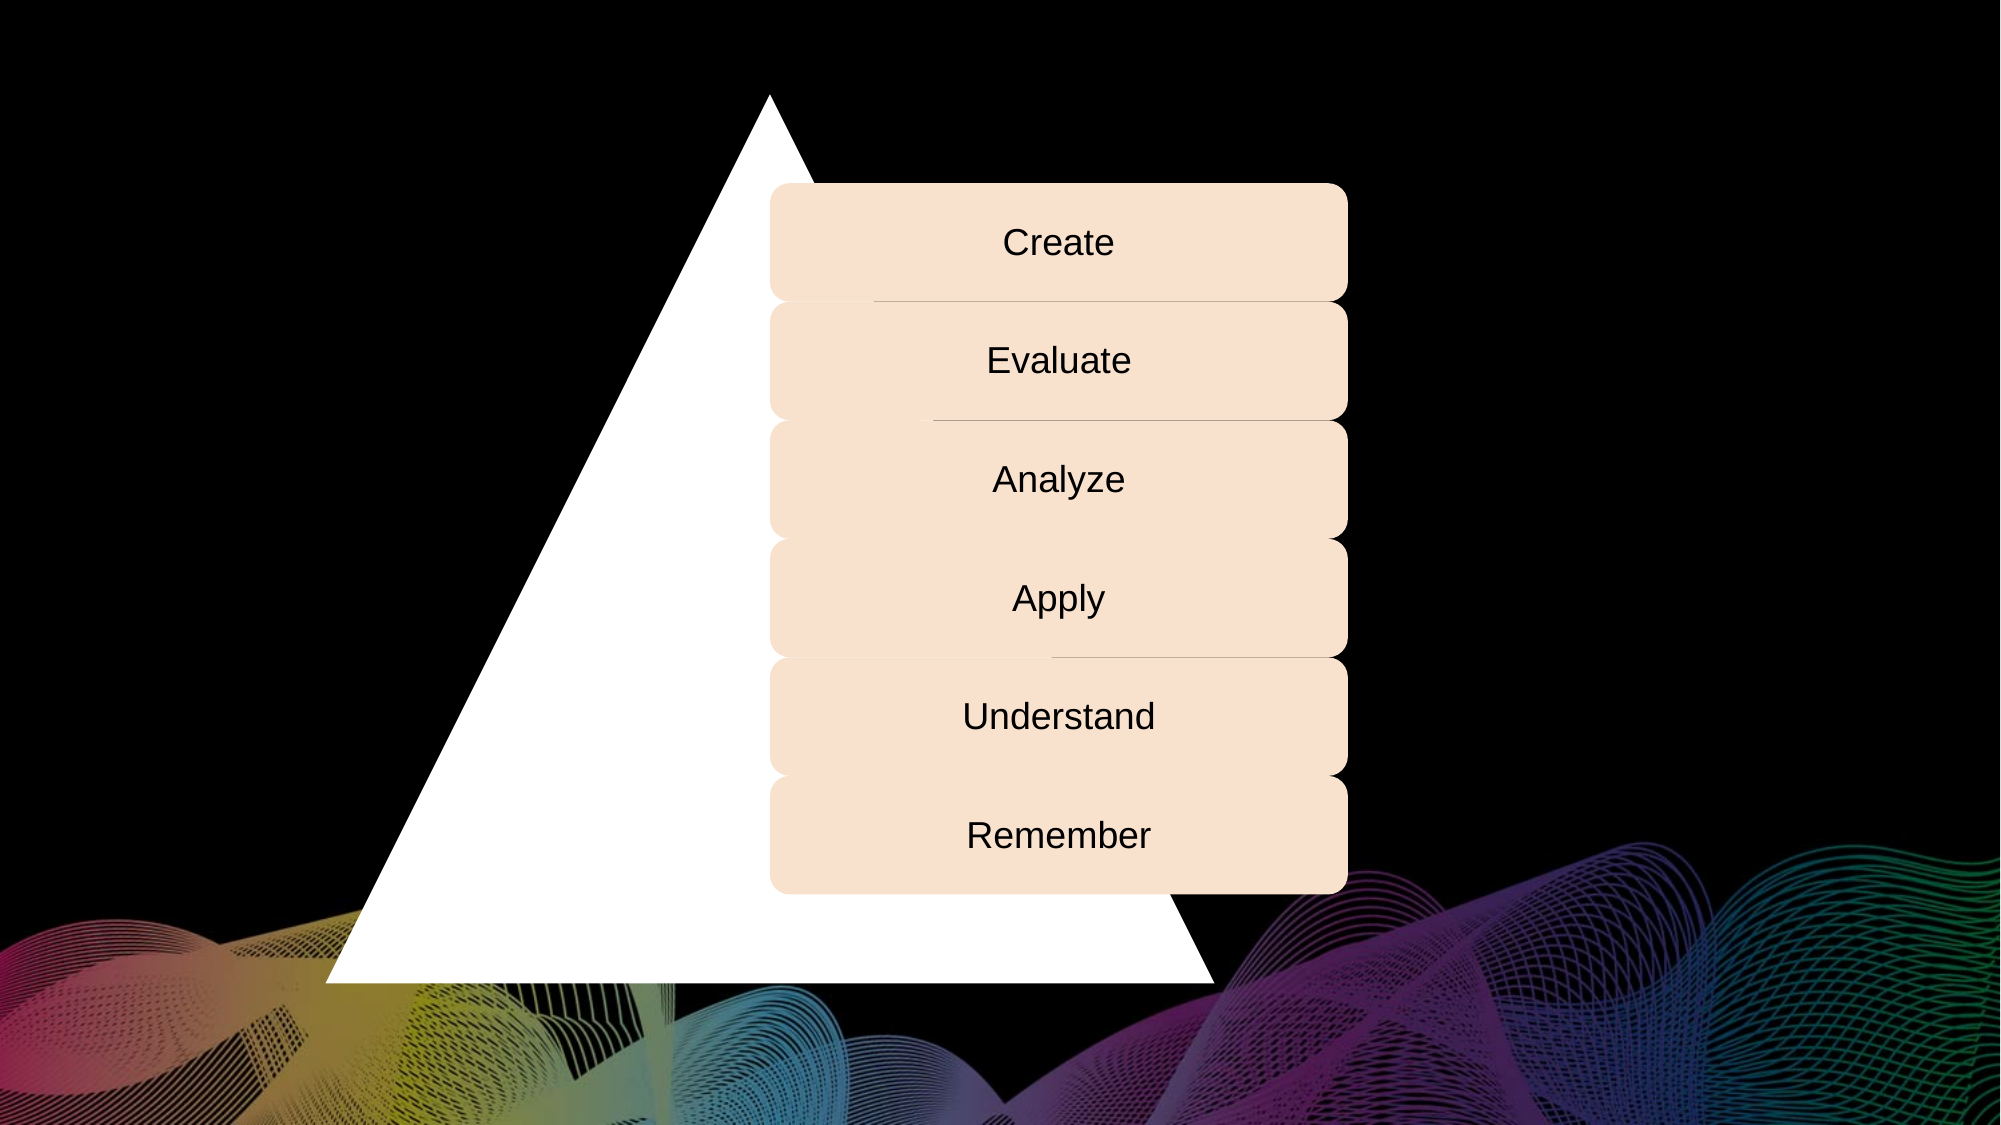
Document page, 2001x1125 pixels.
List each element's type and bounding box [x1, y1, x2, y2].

picture [0, 0, 2001, 1125]
text_box [325, 94, 1769, 984]
